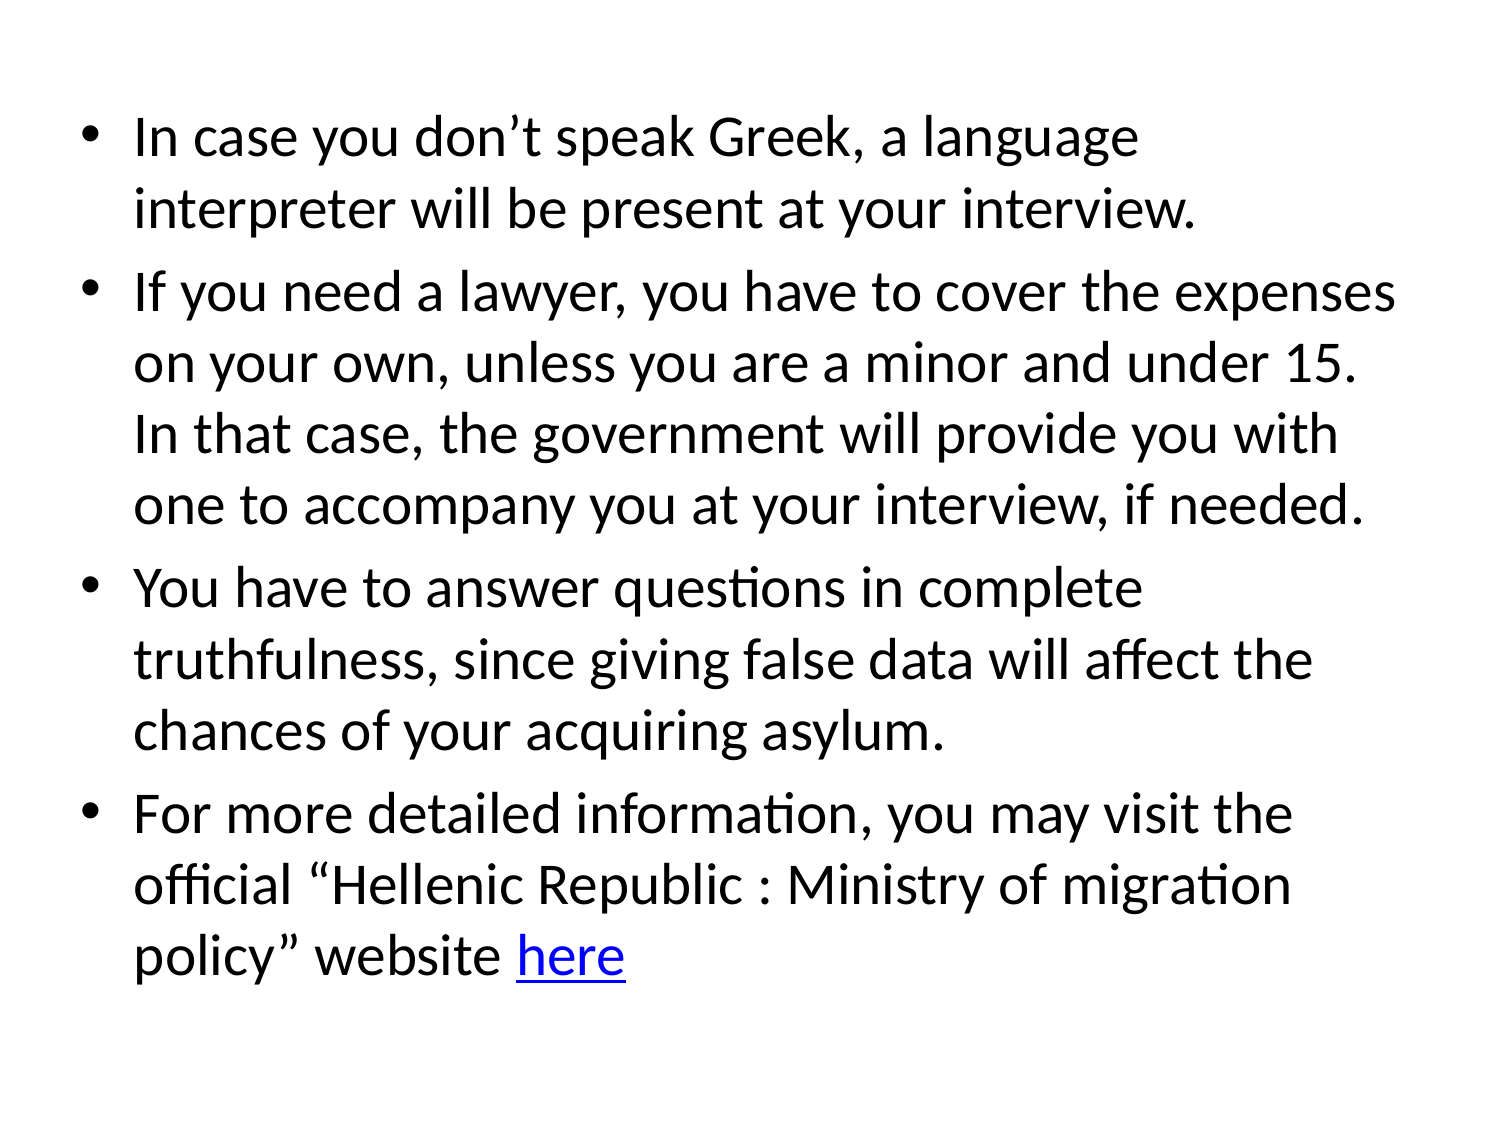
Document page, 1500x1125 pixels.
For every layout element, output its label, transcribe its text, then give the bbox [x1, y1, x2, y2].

list In case you don’t speak Greek, a language interpreter will be present at your interview. If you need a lawyer, you have to cover the expenses on your own, unless you are a minor and under 15. In that case, the government will provide you with one to accompany you at your interview, if needed. You have to answer questions in complete truthfulness, since giving false data will affect the chances of your acquiring asylum. For more detailed information, you may visit the official “Hellenic Republic : Ministry of migration policy” website here [64, 90, 1425, 1035]
